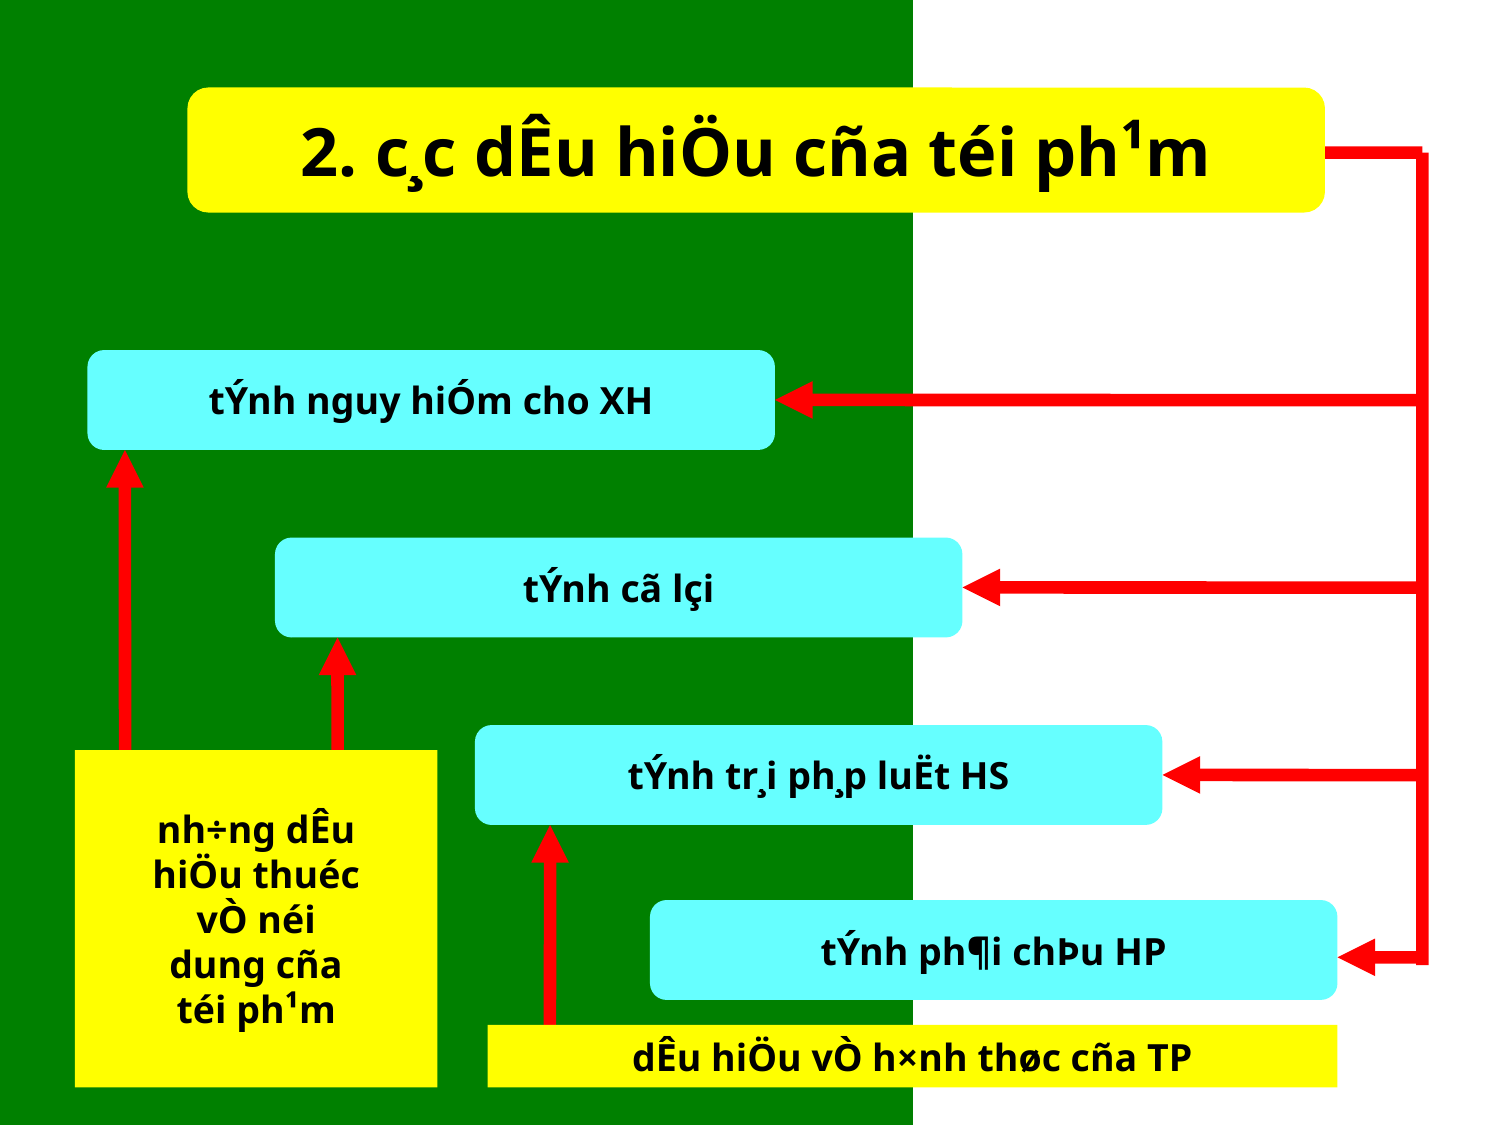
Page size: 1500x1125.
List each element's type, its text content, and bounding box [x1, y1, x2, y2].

text_box dÊu hiÖu vÒ h×nh thøc cña TP [487, 1024, 1338, 1088]
text_box [543, 825, 557, 1024]
text_box tÝnh cã lçi [274, 537, 963, 638]
text_box [331, 638, 344, 750]
text_box nh÷ng dÊu hiÖu thuéc vÒ néi dung cña téi ph¹m [74, 750, 438, 1088]
text_box [1163, 768, 1317, 782]
text_box tÝnh nguy hiÓm cho XH [87, 350, 775, 451]
text_box [775, 393, 1317, 407]
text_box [1322, 152, 1423, 966]
text_box tÝnh ph¶i chÞu HP [649, 900, 1338, 1000]
text_box tÝnh tr¸i ph¸p luËt HS [474, 725, 1163, 826]
text_box [0, 0, 913, 1125]
text_box [118, 450, 132, 750]
text_box 2. c¸c dÊu hiÖu cña téi ph¹m [187, 87, 1325, 213]
text_box [963, 581, 1317, 594]
